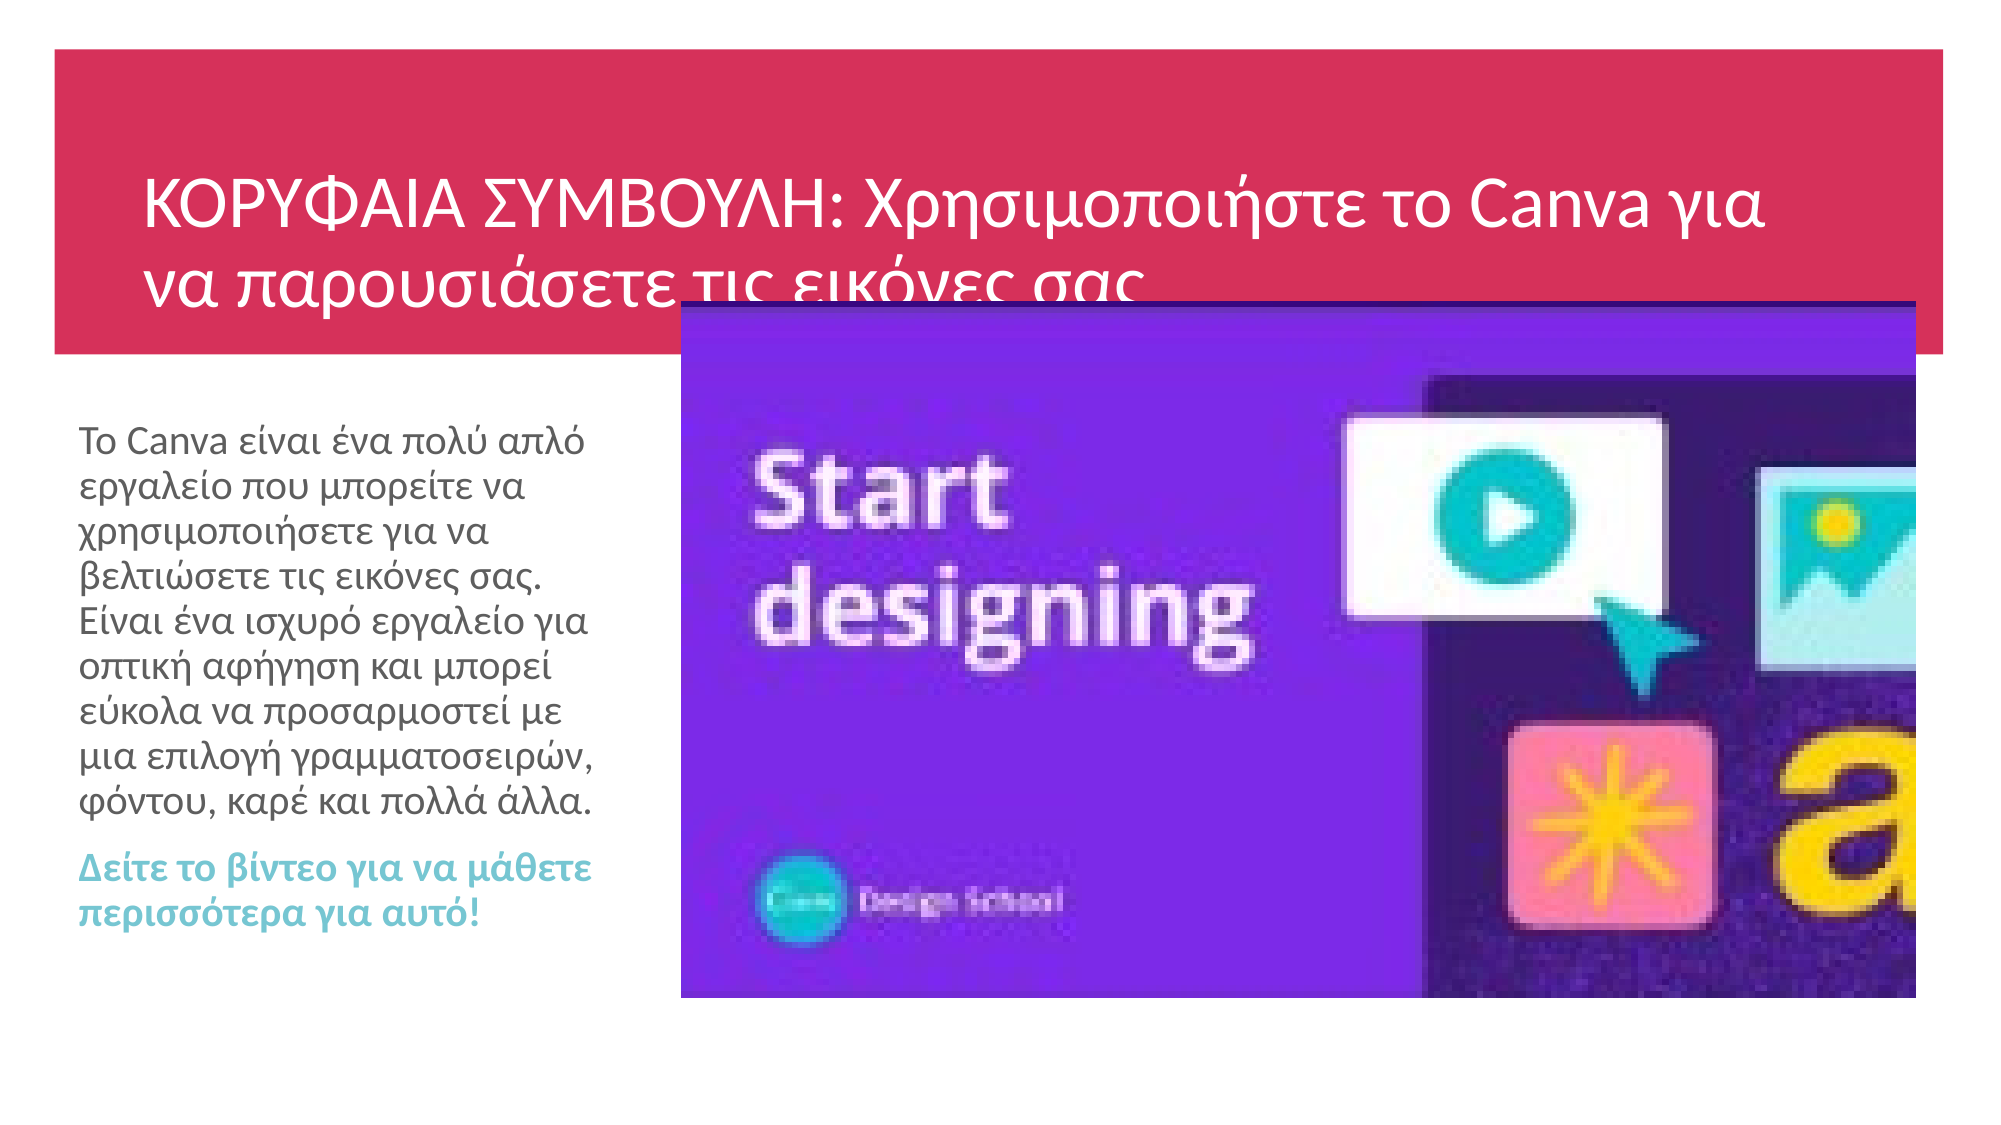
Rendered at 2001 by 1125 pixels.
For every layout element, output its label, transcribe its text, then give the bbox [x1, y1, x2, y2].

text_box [681, 300, 1917, 999]
text_box ΚΟΡΥΦΑΙΑ ΣΥΜΒΟΥΛΗ: Χρησιμοποιήστε το Canva για να παρουσιάσετε τις εικόνες σας [128, 154, 1862, 270]
text_box Το Canva είναι ένα πολύ απλό εργαλείο που μπορείτε να χρησιμοποιήσετε για να βελτιώσετε τις εικόνες σας. Είναι ένα ισχυρό εργαλείο για οπτική αφήγηση και μπορεί εύκολα να προσαρμοστεί με μια επιλογή γραμματοσειρών, φόντου, καρέ και πολλά άλλα. Δείτε το βίντεο για να μάθετε περισσότερα για αυτό! [63, 411, 645, 1030]
